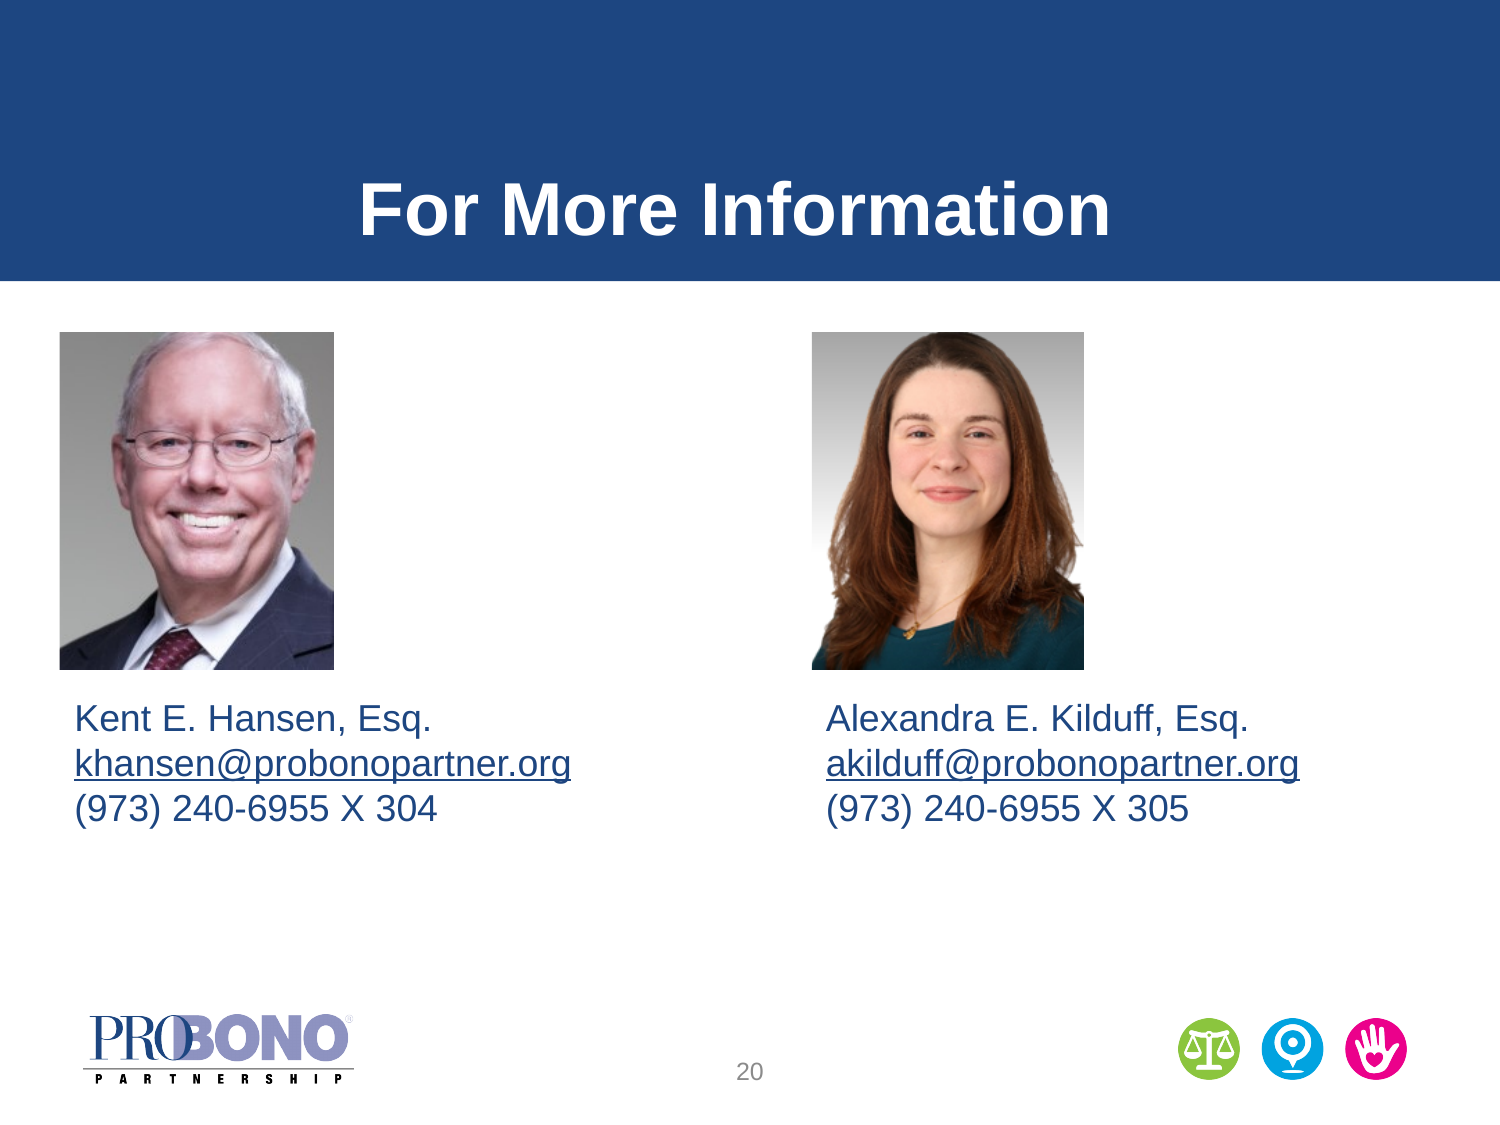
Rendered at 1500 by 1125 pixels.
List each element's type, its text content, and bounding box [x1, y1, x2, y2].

title For More Information [75, 56, 1397, 258]
picture [1275, 1025, 1311, 1065]
picture [811, 332, 1084, 670]
slide_number 20 [581, 1040, 919, 1101]
picture [83, 1014, 354, 1084]
text_box Kent E. Hansen, Esq. khansen@probonopartner.org (973) 240-6955 X 304 [59, 687, 606, 837]
text_box Alexandra E. Kilduff, Esq. akilduff@probonopartner.org (973) 240-6955 X 305 [811, 687, 1357, 837]
picture [59, 332, 334, 670]
picture [1178, 1018, 1284, 1080]
picture [1301, 1018, 1407, 1080]
